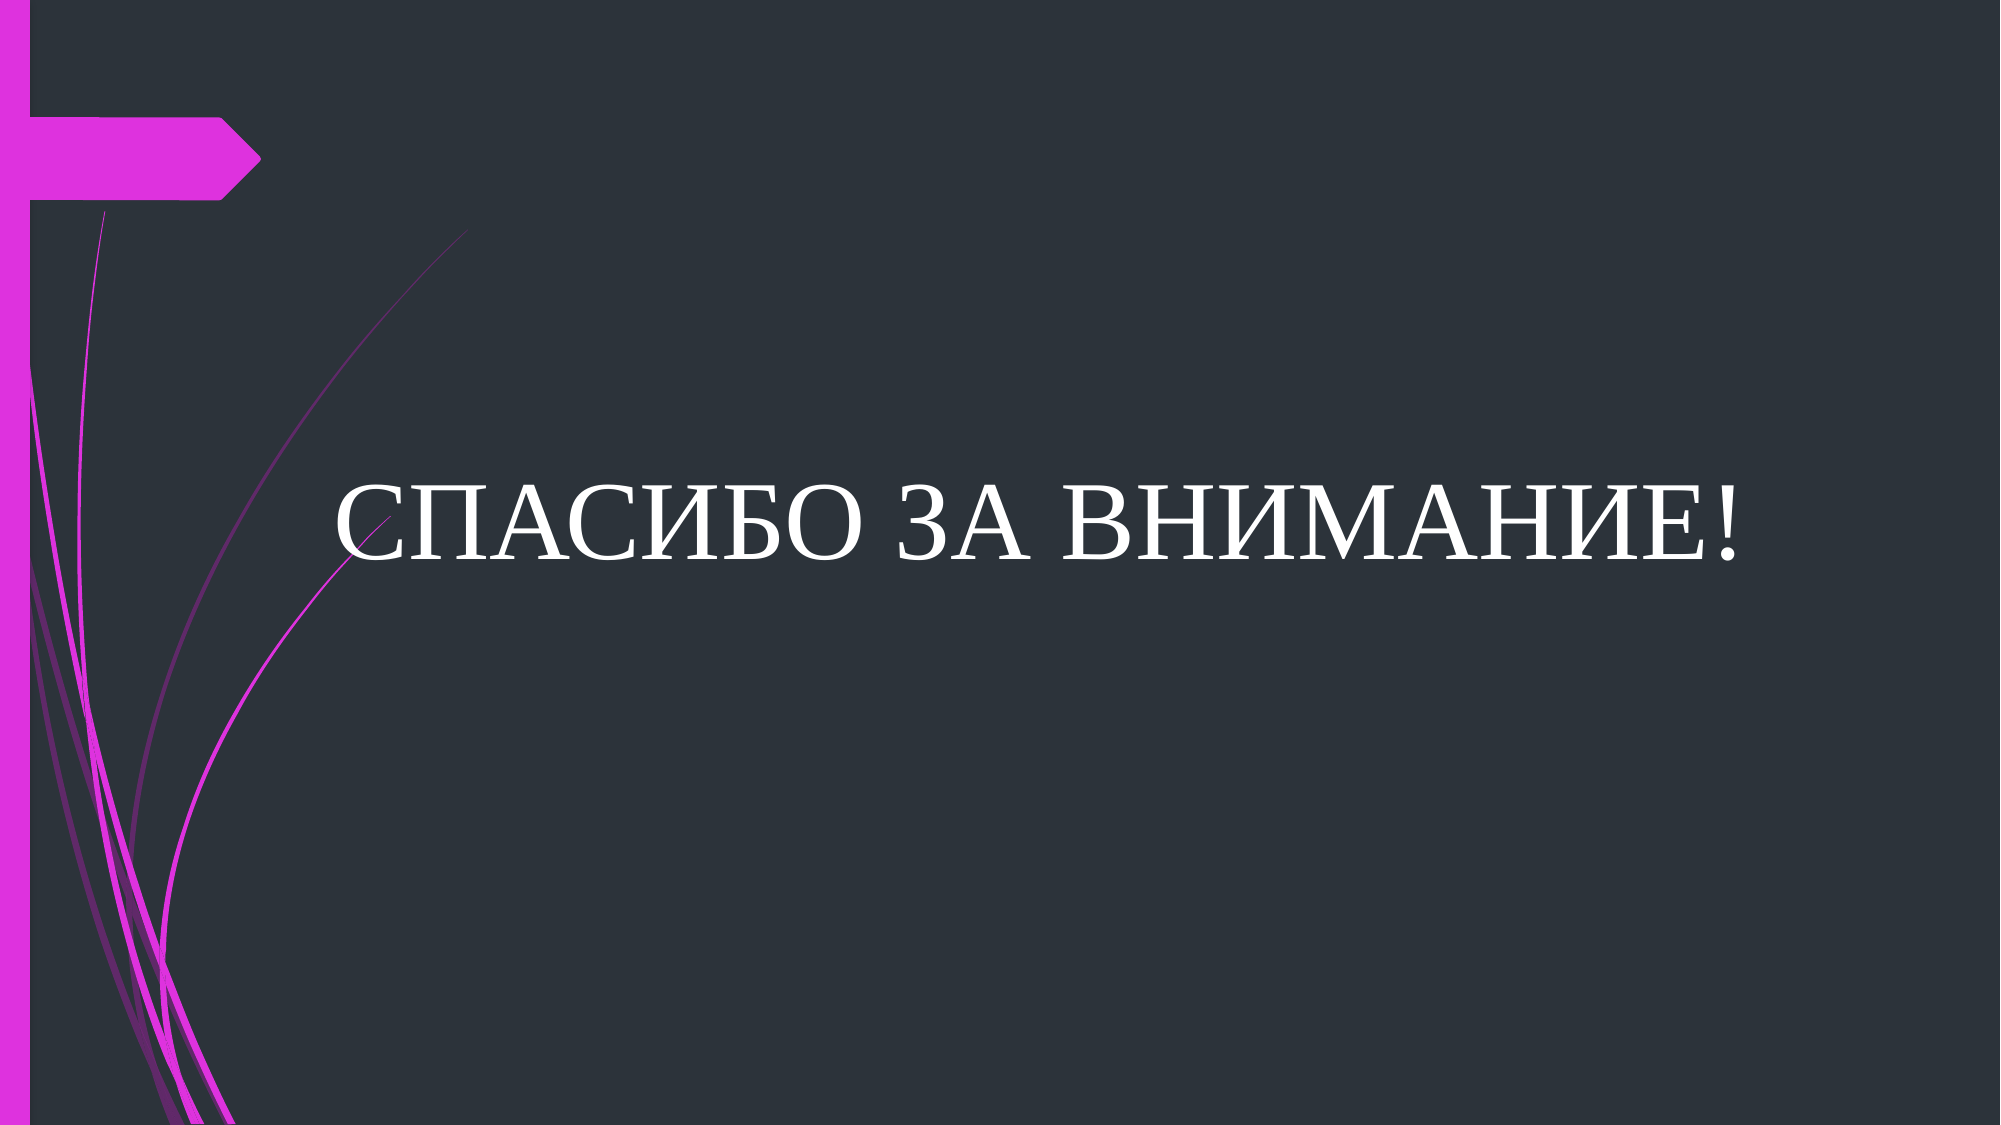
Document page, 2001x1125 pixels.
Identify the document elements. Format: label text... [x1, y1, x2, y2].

list СПАСИБО ЗА ВНИМАНИЕ! [194, 439, 1888, 970]
